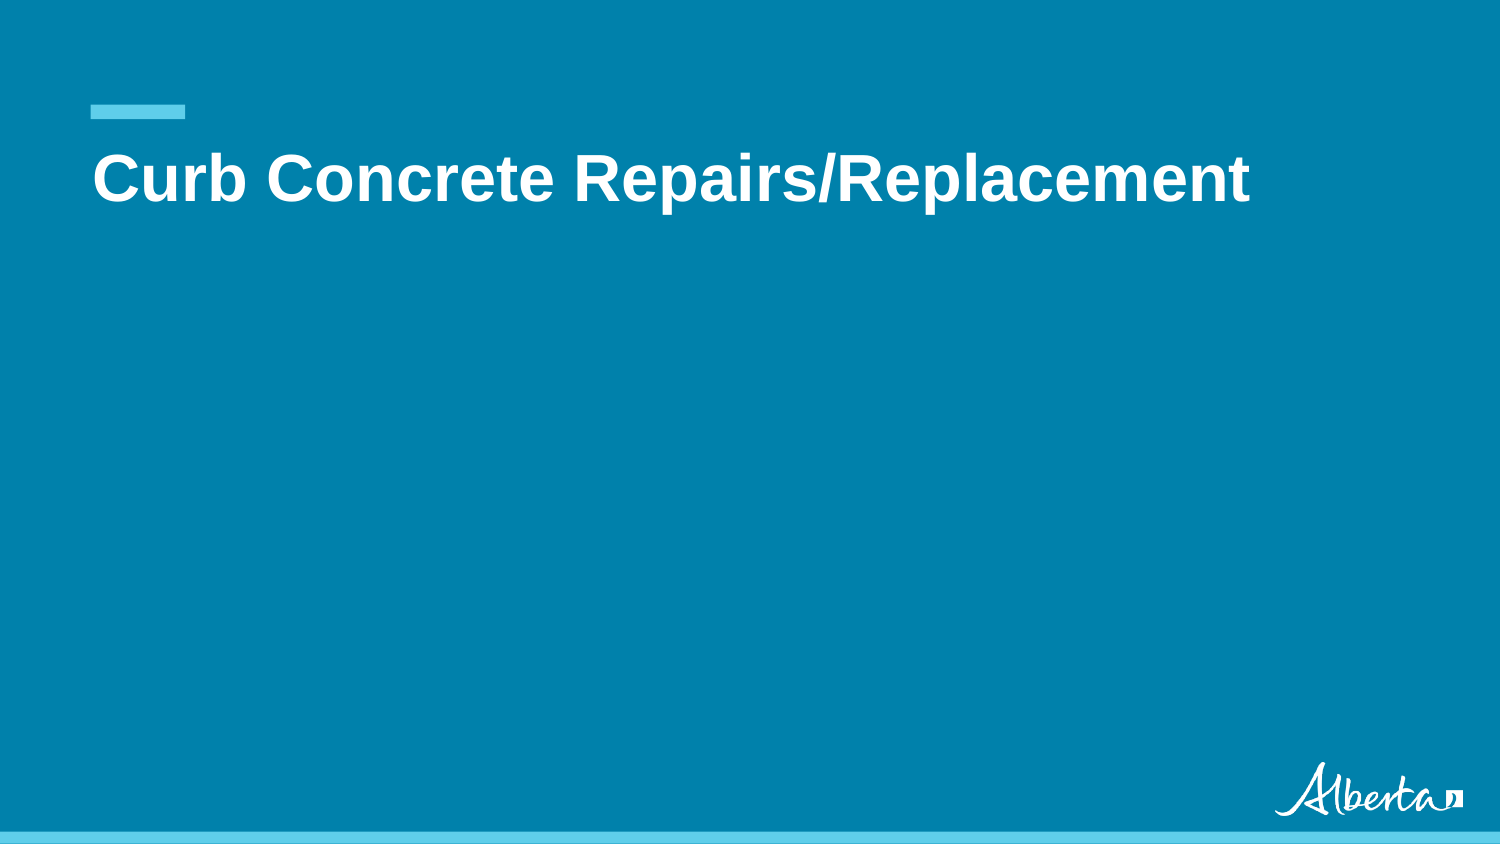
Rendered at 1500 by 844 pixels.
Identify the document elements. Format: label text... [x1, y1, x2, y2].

title Curb Concrete Repairs/Replacement [77, 127, 1447, 375]
picture [1332, 775, 1341, 813]
picture [1373, 793, 1378, 801]
picture [1447, 791, 1462, 808]
picture [1427, 798, 1436, 809]
picture [1415, 789, 1428, 811]
picture [1279, 763, 1329, 815]
picture [1392, 776, 1413, 810]
picture [1381, 793, 1391, 810]
picture [1345, 779, 1361, 810]
picture [1364, 793, 1374, 810]
